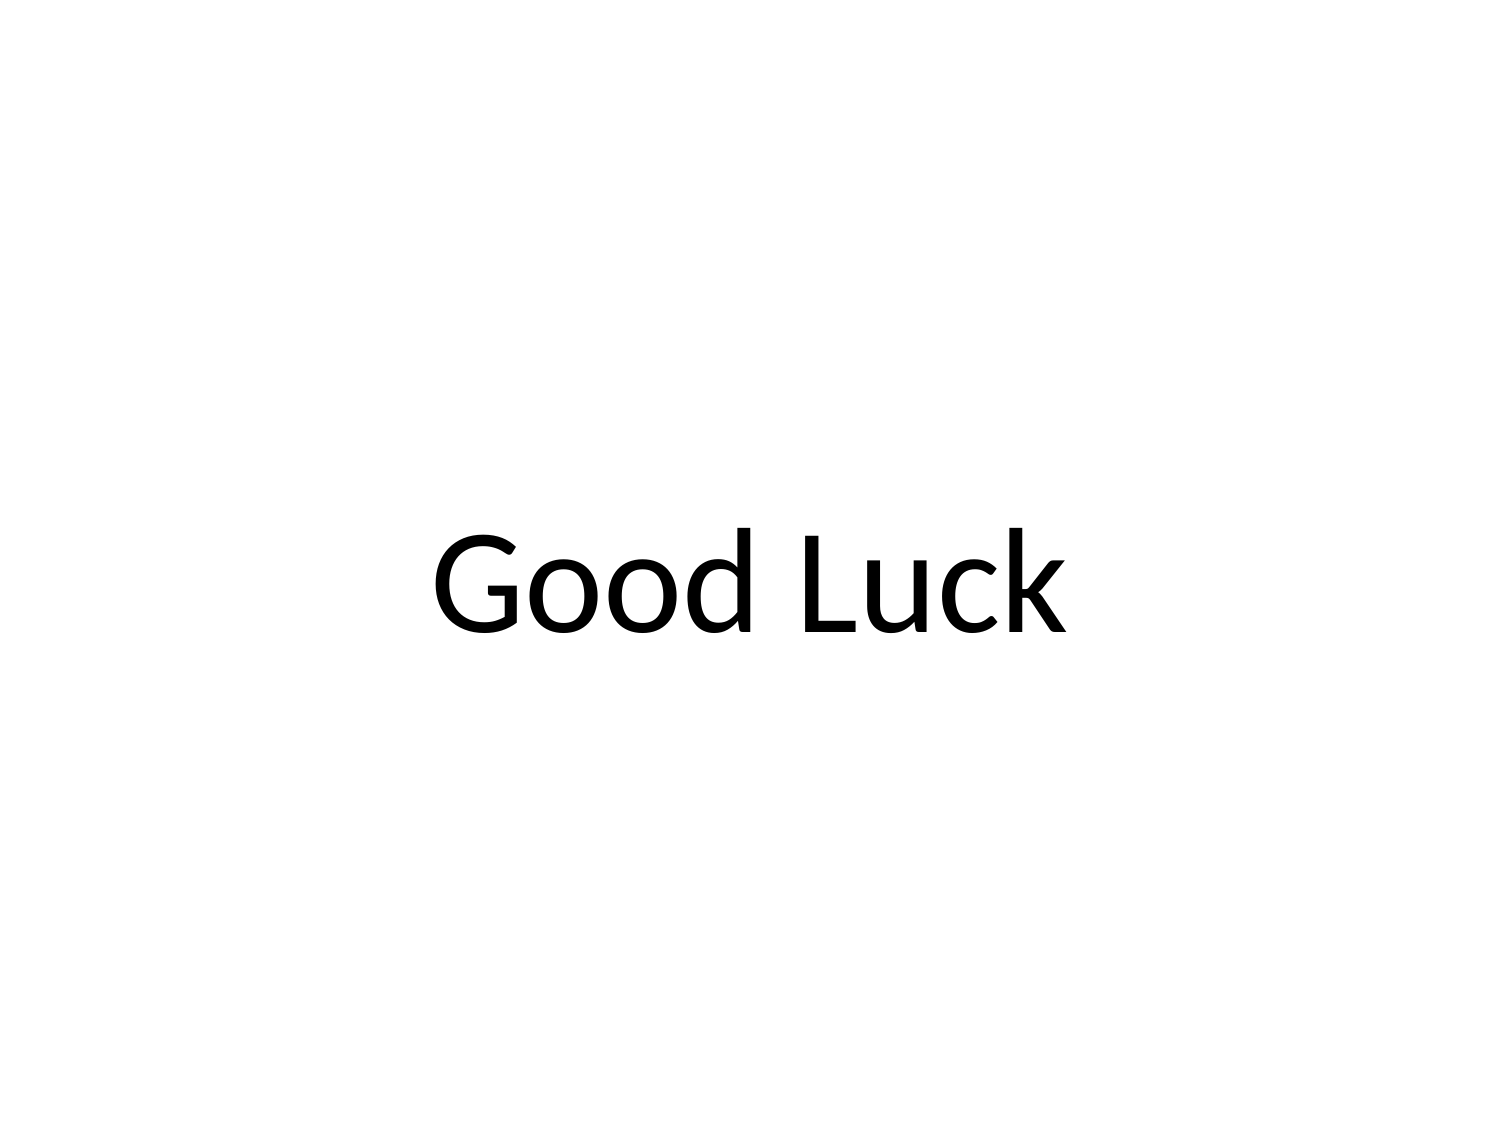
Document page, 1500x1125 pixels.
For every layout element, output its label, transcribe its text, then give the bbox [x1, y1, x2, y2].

title Good Luck [112, 474, 1388, 678]
